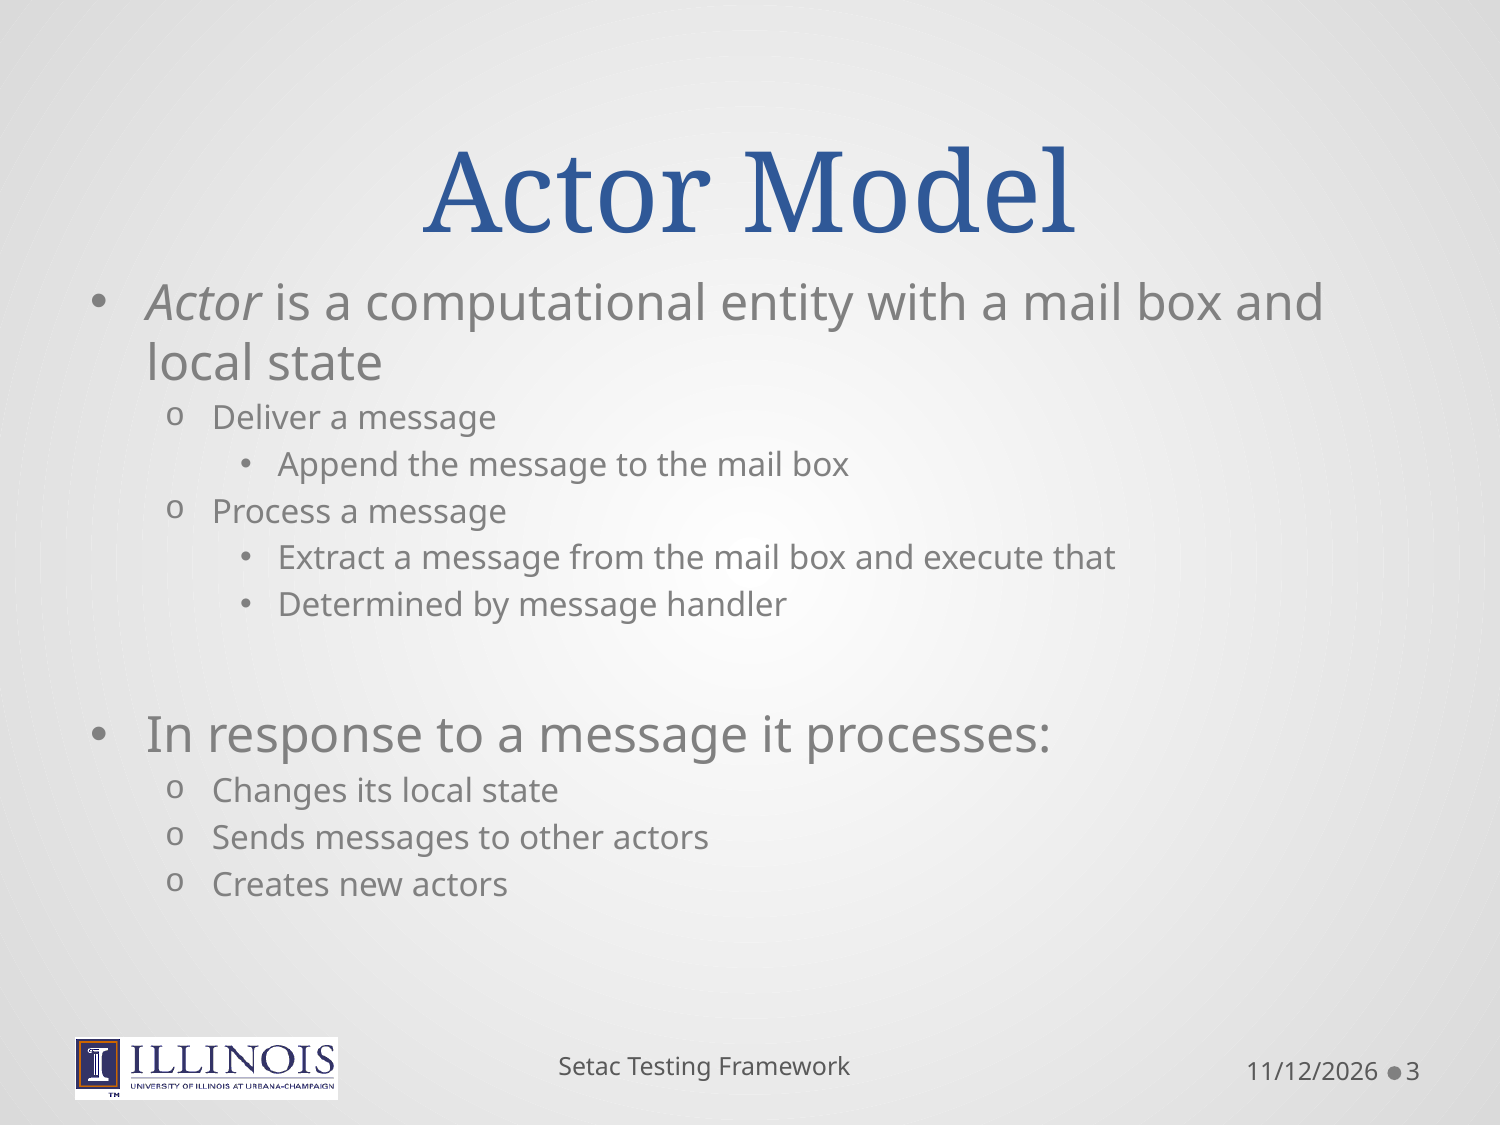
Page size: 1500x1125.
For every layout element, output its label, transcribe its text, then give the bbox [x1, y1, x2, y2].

picture [75, 1037, 338, 1100]
title Actor Model [75, 0, 1425, 262]
footer Setac Testing Framework [474, 1037, 943, 1098]
list Actor is a computational entity with a mail box and local state Deliver a message Append the message to the mail box Process a message Extract a message from the mail box and execute that Determined by message handler In response to a message it processes: Changes its local state Sends messages to other actors Creates new actors [75, 262, 1425, 1005]
slide_number 3 [1401, 1042, 1494, 1103]
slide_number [1043, 1042, 1386, 1103]
